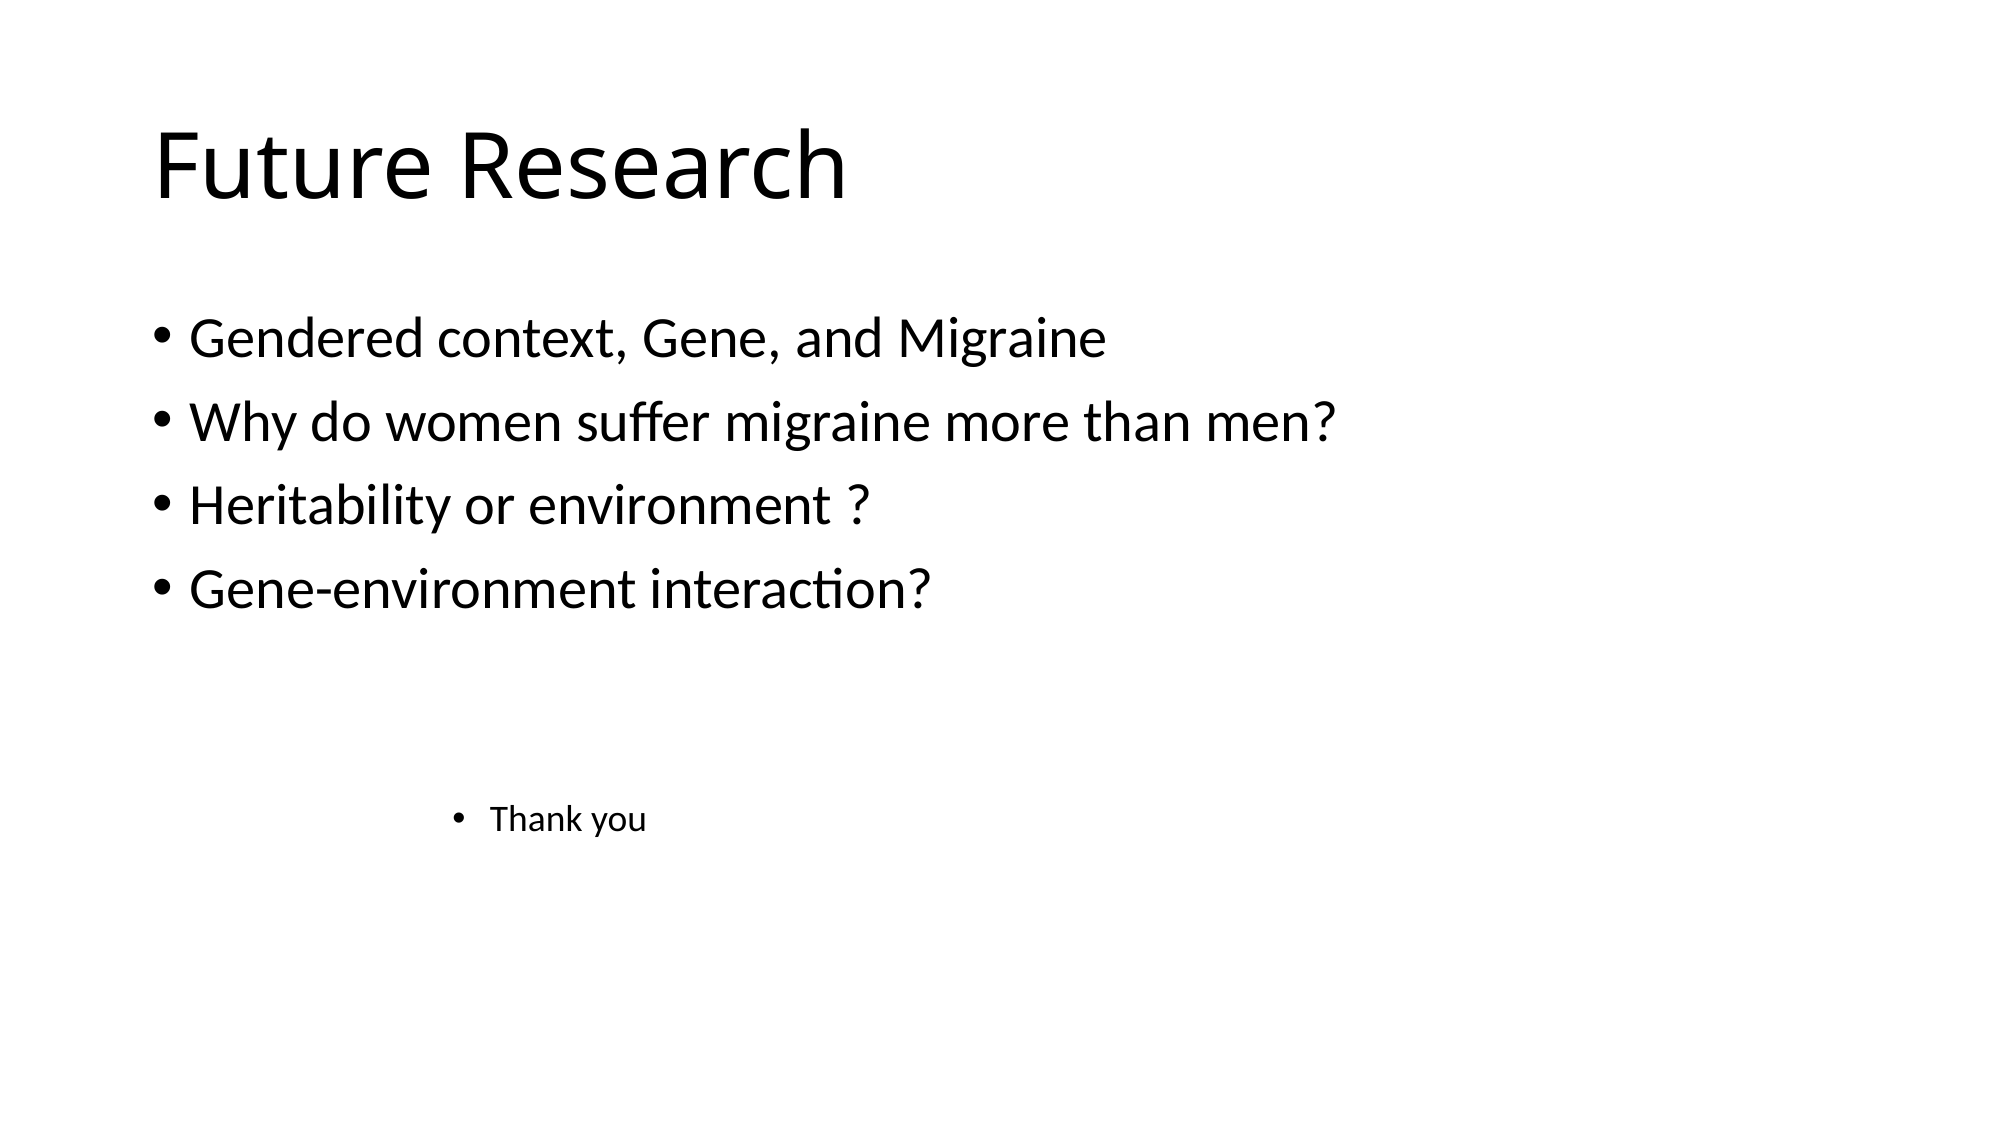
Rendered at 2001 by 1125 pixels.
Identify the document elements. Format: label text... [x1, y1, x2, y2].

list Gendered context, Gene, and Migraine Why do women suffer migraine more than men? Heritability or environment ? Gene-environment interaction? Thank you [137, 299, 1863, 1014]
title Future Research [137, 59, 1863, 278]
